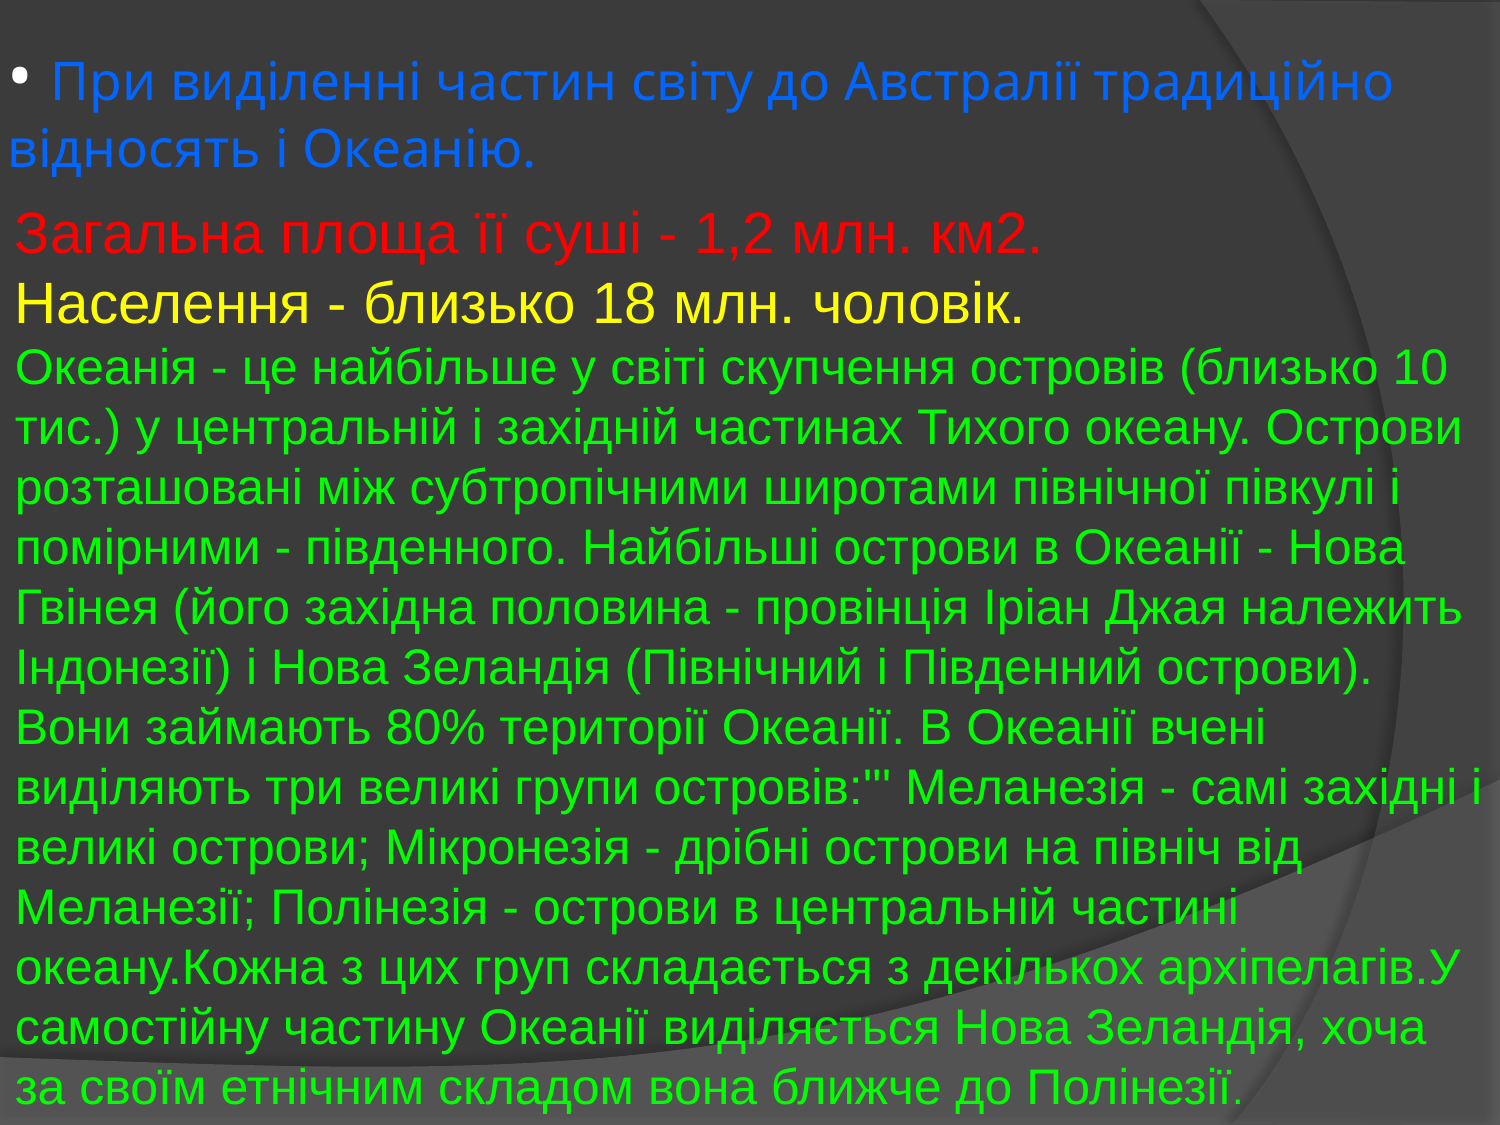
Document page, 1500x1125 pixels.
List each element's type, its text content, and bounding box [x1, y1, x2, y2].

title • При виділенні частин світу до Австралії традиційно відносять і Океанію. [0, 23, 1500, 187]
text_box Загальна площа її суші - 1,2 млн. км2. Населення - близько 18 млн. чоловік. Океанія - це найбільше у світі скупчення островів (близько 10 тис.) у центральній і західній частинах Тихого океану. Острови розташовані між субтропічними широтами північної півкулі і помірними - південного. Найбільші острови в Океанії - Нова Гвінея (його західна половина - провінція Іріан Джая належить Індонезії) і Нова Зеландія (Північний і Південний острови). Вони займають 80% території Океанії. В Океанії вчені виділяють три великі групи островів:''' Меланезія - самі західні і великі острови; Мікронезія - дрібні острови на північ від Меланезії; Полінезія - острови в центральній частині океану.Кожна з цих груп складається з декількох архіпелагів.У самостійну частину Океанії виділяється Нова Зеландія, хоча за своїм етнічним складом вона ближче до Полінезії. [0, 187, 1500, 1123]
